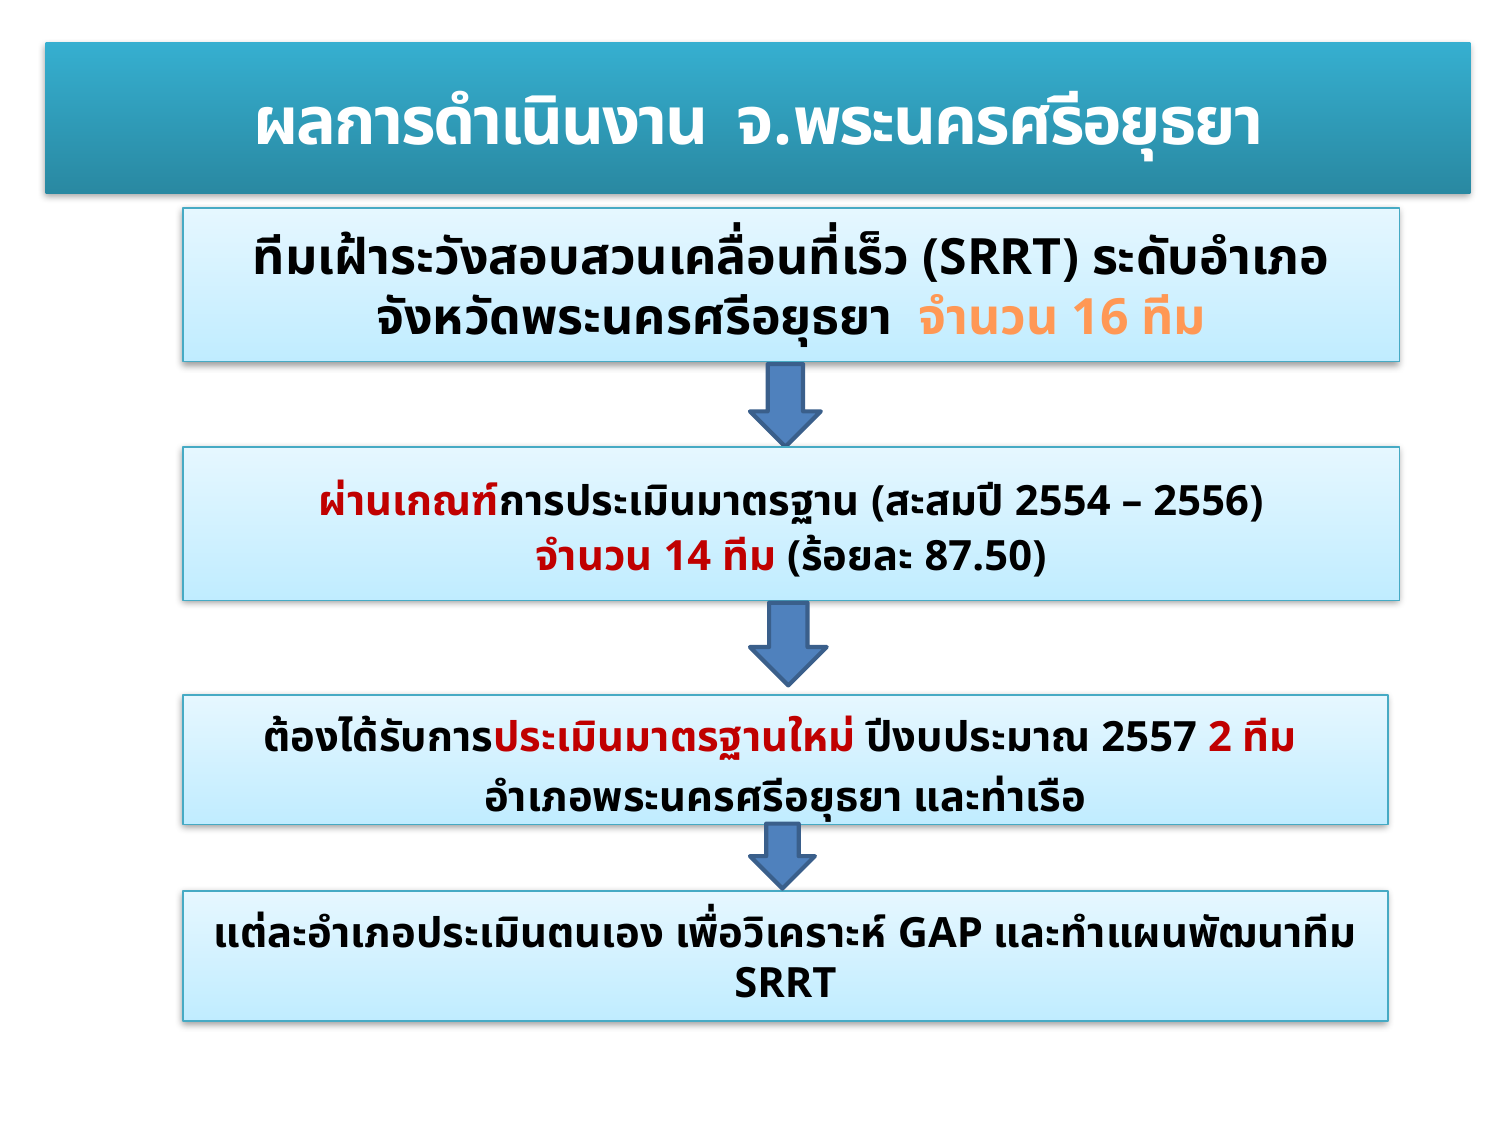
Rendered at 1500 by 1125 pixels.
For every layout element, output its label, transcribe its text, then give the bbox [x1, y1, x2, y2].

text_box ต้องได้รับการประเมินมาตรฐานใหม่ ปีงบประมาณ 2557 2 ทีม อำเภอพระนครศรีอยุธยา และท่าเรือ [182, 694, 1389, 825]
text_box [748, 600, 829, 688]
text_box ทีมเฝ้าระวังสอบสวนเคลื่อนที่เร็ว (SRRT) ระดับอำเภอ จังหวัดพระนครศรีอยุธยา จำนวน 16 ทีม [182, 207, 1400, 362]
text_box [748, 362, 823, 444]
title ผลการดำเนินงาน จ.พระนครศรีอยุธยา [45, 42, 1471, 194]
text_box [748, 821, 817, 891]
text_box ผ่านเกณฑ์การประเมินมาตรฐาน (สะสมปี 2554 – 2556) จำนวน 14 ทีม (ร้อยละ 87.50) [182, 446, 1400, 601]
text_box แต่ละอำเภอประเมินตนเอง เพื่อวิเคราะห์ GAP และทำแผนพัฒนาทีม SRRT [182, 890, 1389, 1022]
